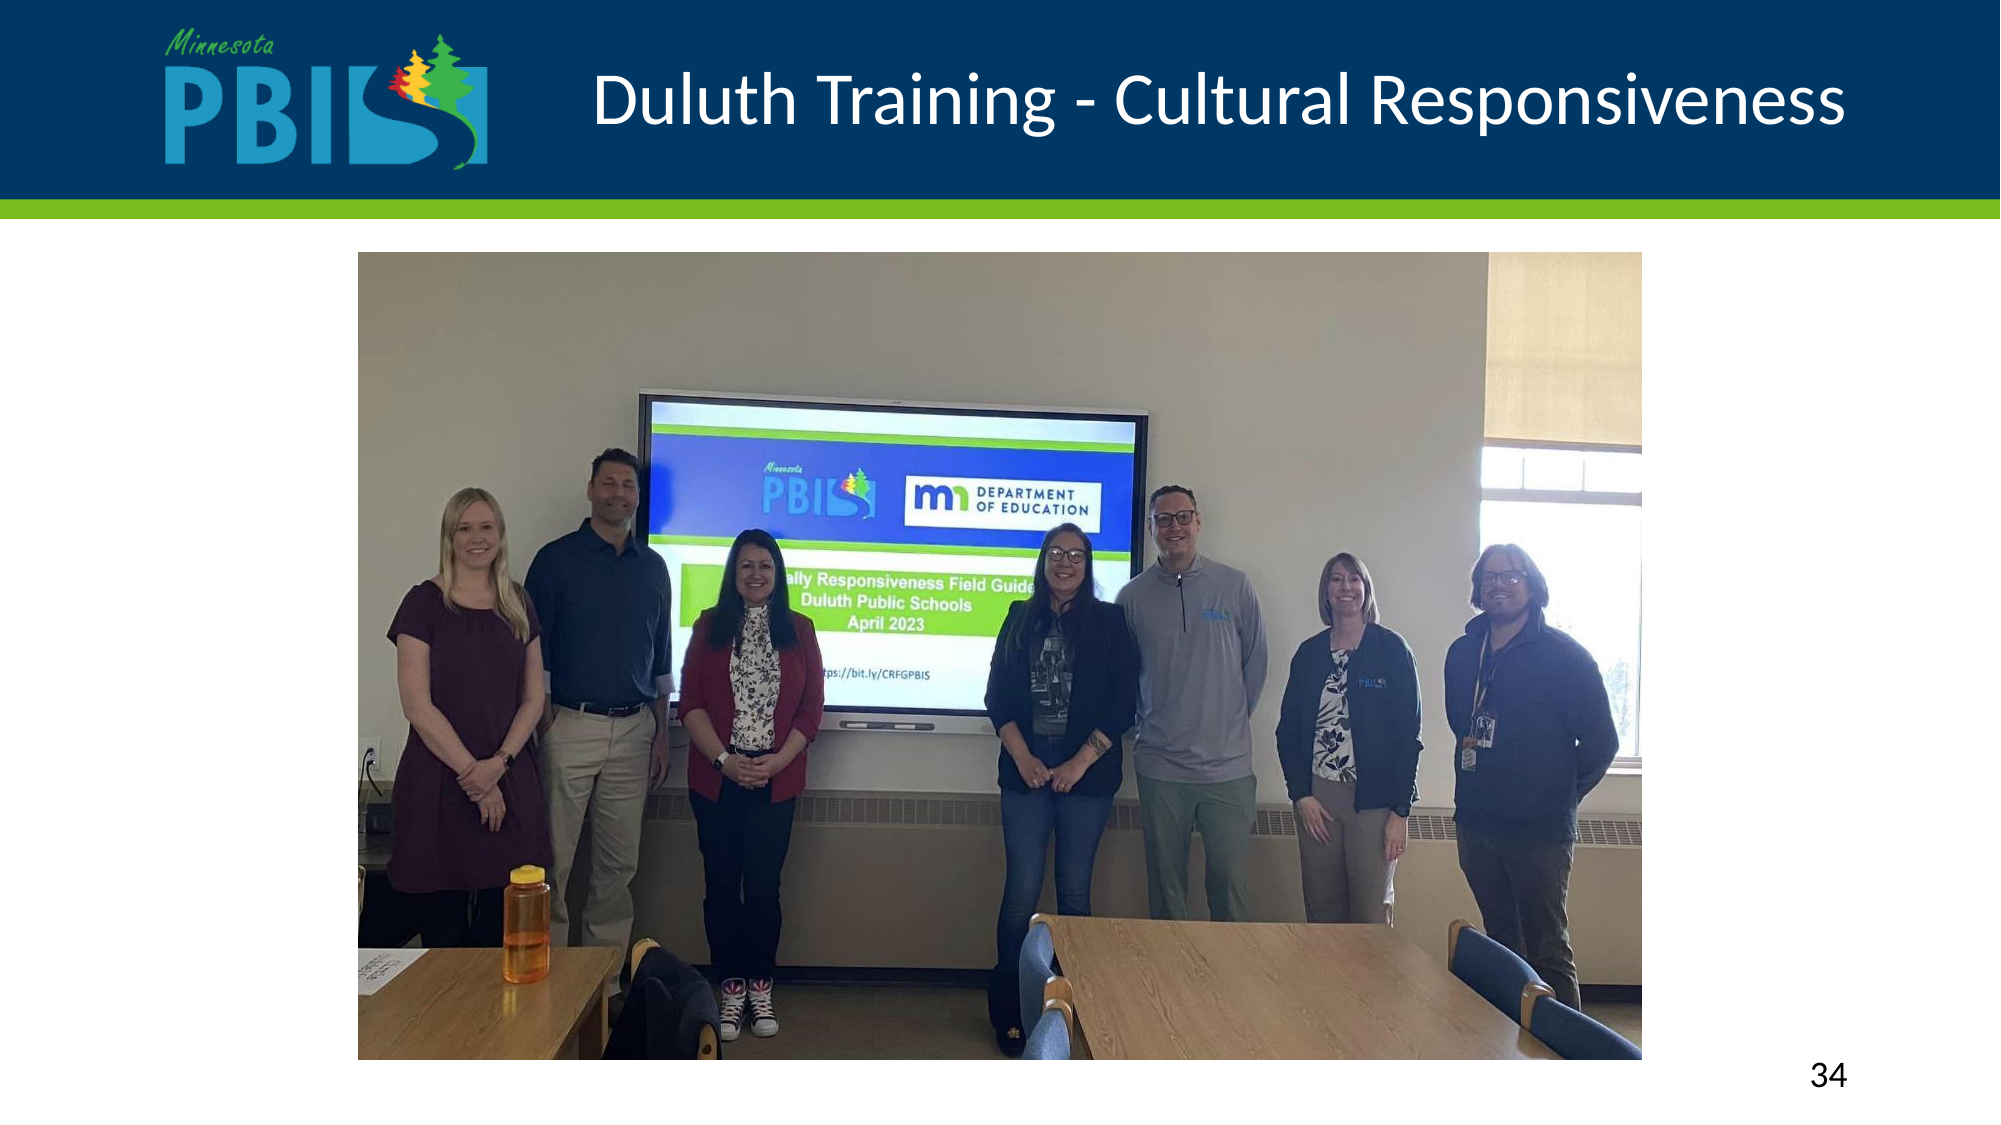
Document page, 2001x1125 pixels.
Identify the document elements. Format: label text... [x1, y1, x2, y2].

slide_number 34 [1622, 1042, 1863, 1103]
picture [160, 24, 387, 175]
title Duluth Training - Cultural Responsiveness [387, 24, 1863, 175]
picture [358, 252, 1642, 1061]
